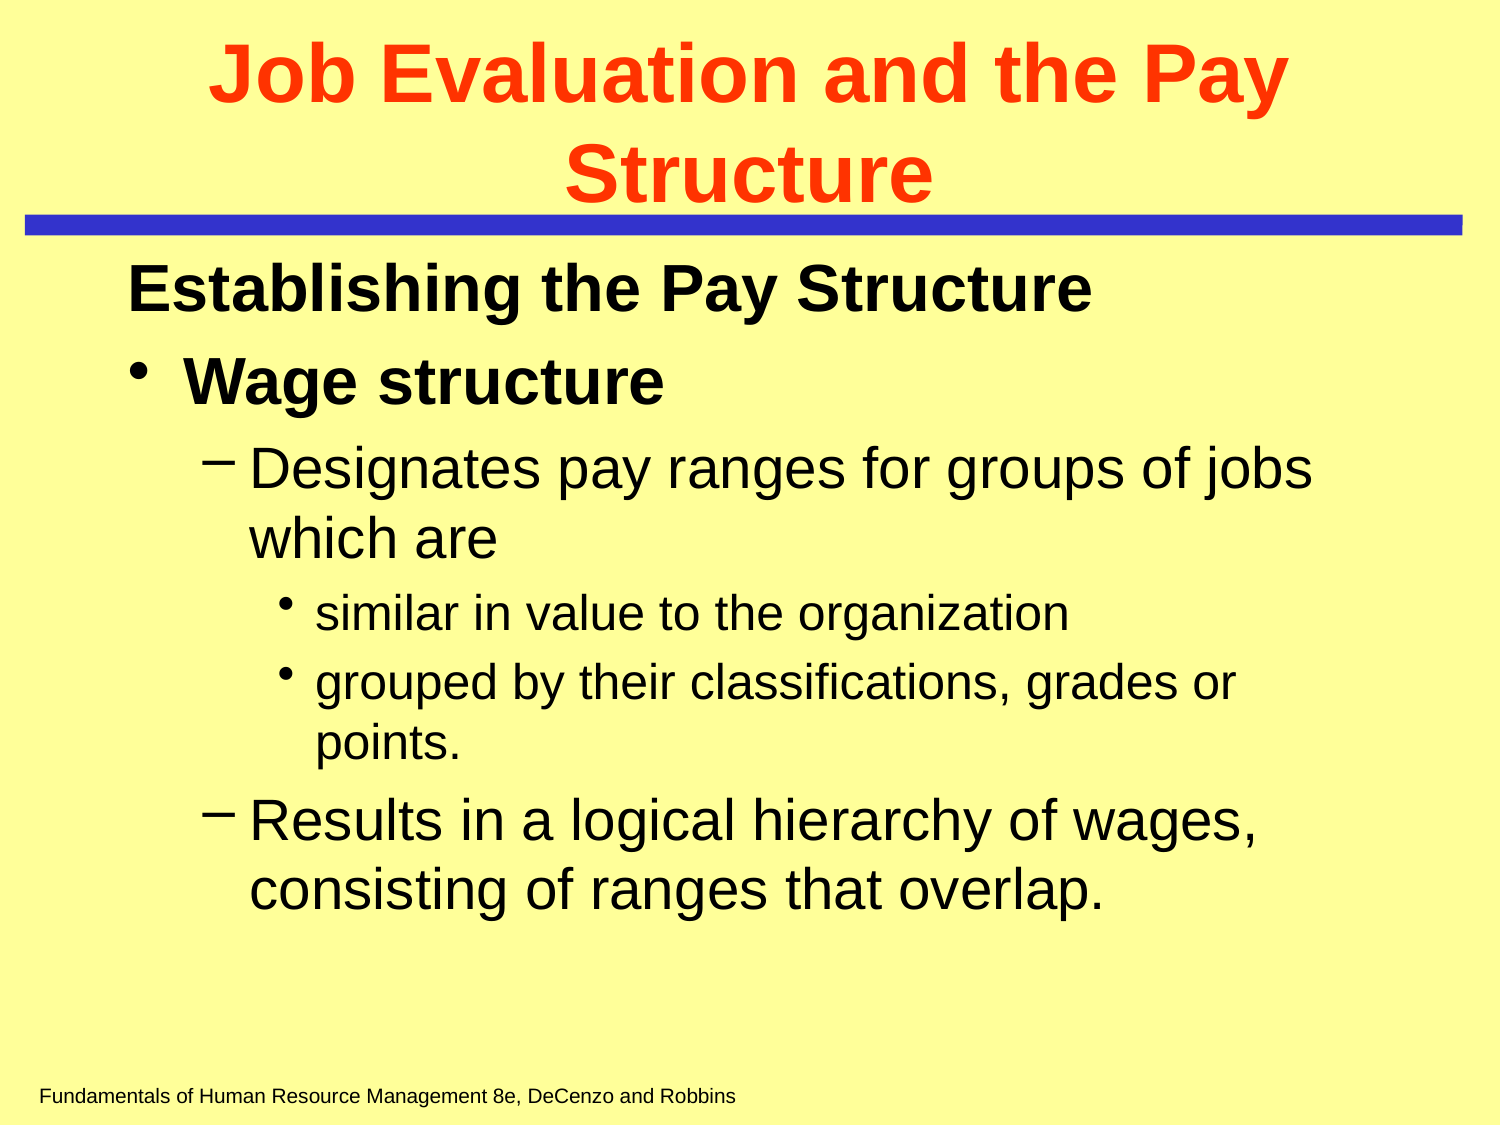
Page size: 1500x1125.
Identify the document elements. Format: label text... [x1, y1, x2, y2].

title Job Evaluation and the Pay Structure [112, 24, 1388, 213]
list Establishing the Pay Structure Wage structure Designates pay ranges for groups of jobs which are similar in value to the organization grouped by their classifications, grades or points. Results in a logical hierarchy of wages, consisting of ranges that overlap. [112, 237, 1388, 1038]
footer Fundamentals of Human Resource Management 8e, DeCenzo and Robbins [0, 1074, 776, 1125]
